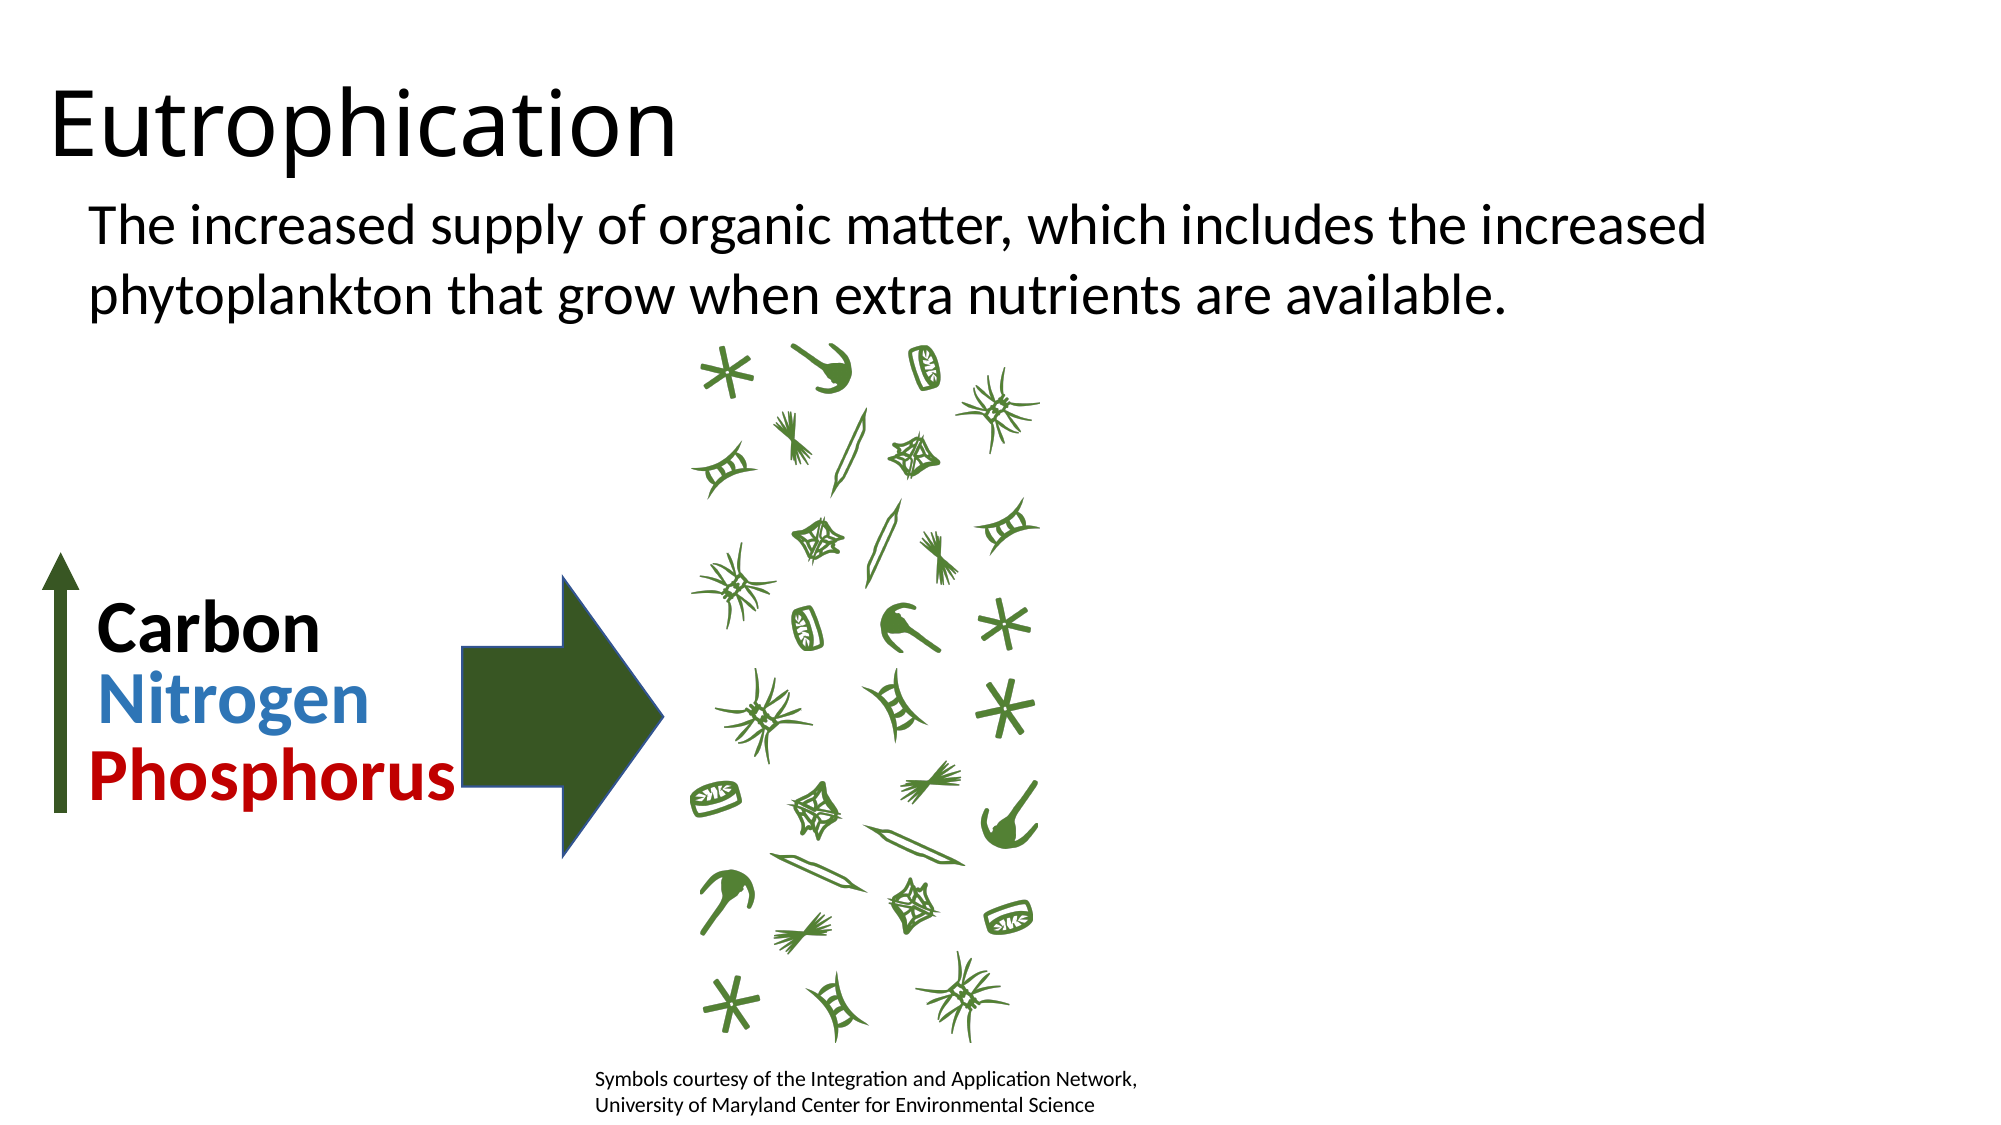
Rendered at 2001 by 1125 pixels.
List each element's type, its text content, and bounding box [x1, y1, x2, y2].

picture [690, 668, 1038, 1043]
text_box [525, 574, 665, 860]
title Eutrophication [32, 17, 1758, 236]
text_box Symbols courtesy of the Integration and Application Network, University of Maryland Center for Environmental Science [580, 1056, 1209, 1124]
picture [625, 344, 1107, 653]
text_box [60, 552, 525, 825]
text_box The increased supply of organic matter, which includes the increased phytoplankton that grow when extra nutrients are available. [73, 179, 2000, 404]
